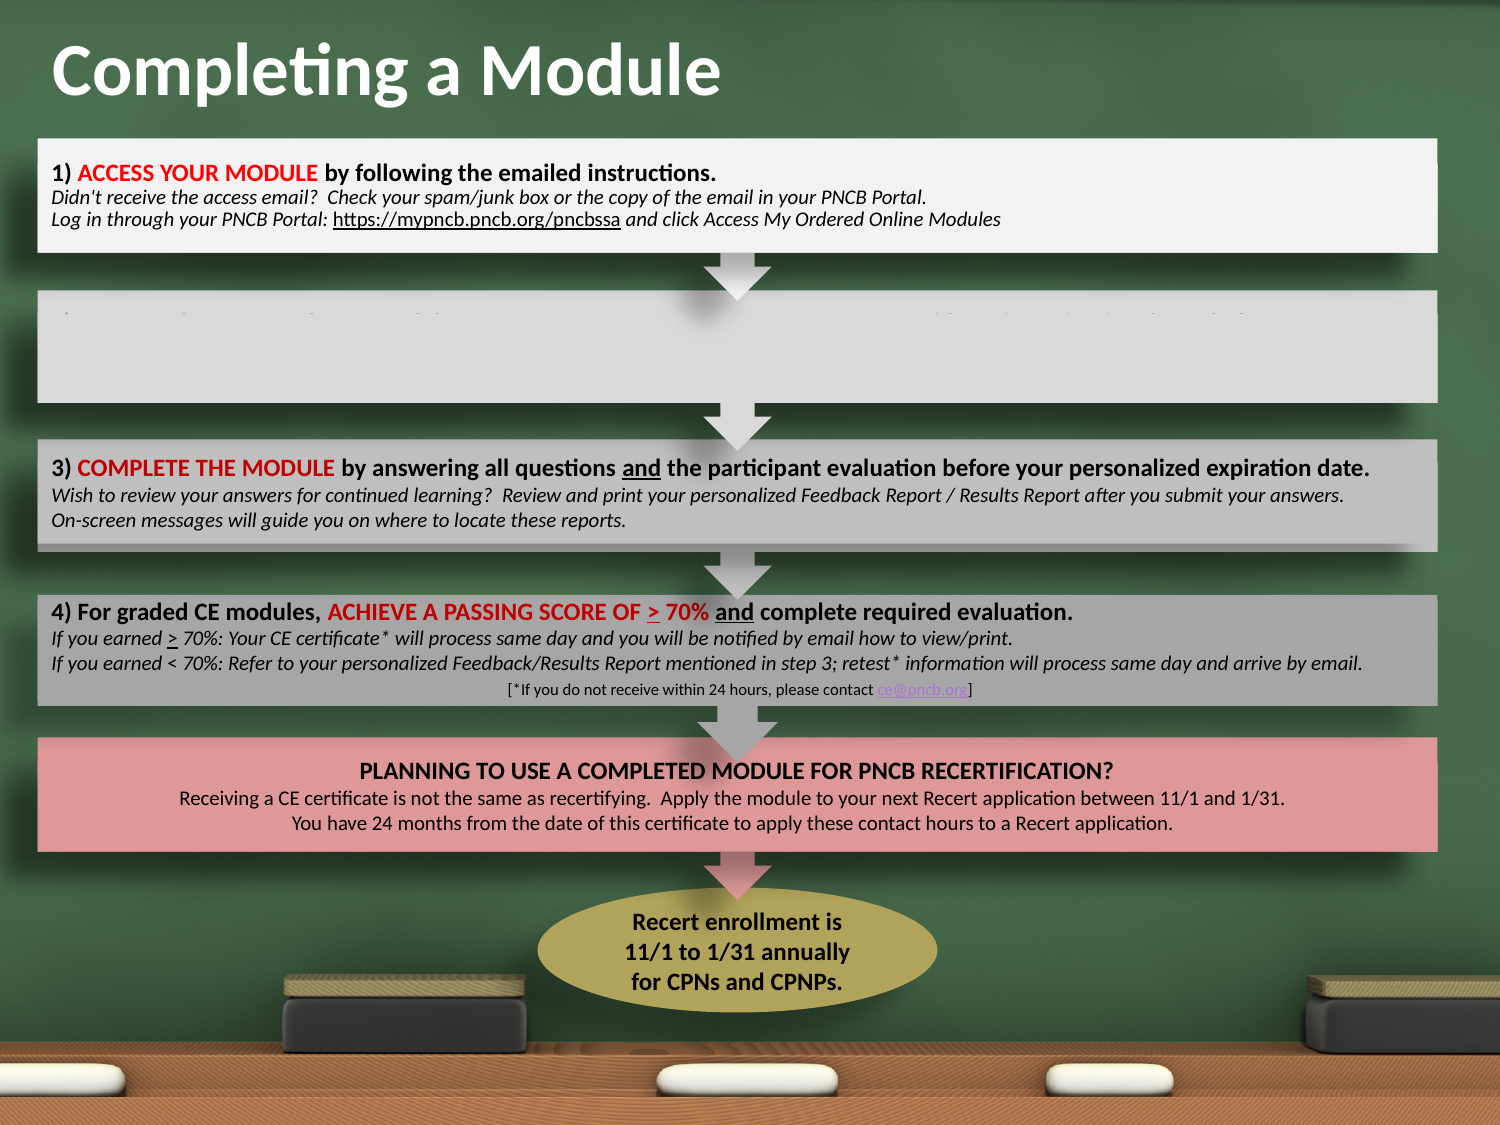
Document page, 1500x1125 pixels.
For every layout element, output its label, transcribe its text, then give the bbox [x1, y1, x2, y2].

picture [0, 0, 1500, 1125]
text_box Recert enrollment is 11/1 to 1/31 annually for CPNs and CPNPs. [535, 911, 940, 1015]
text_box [37, 312, 1438, 452]
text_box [37, 137, 1438, 302]
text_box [37, 773, 1438, 901]
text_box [37, 462, 1438, 601]
title Completing a Module [37, 12, 1388, 118]
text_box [37, 611, 1438, 763]
